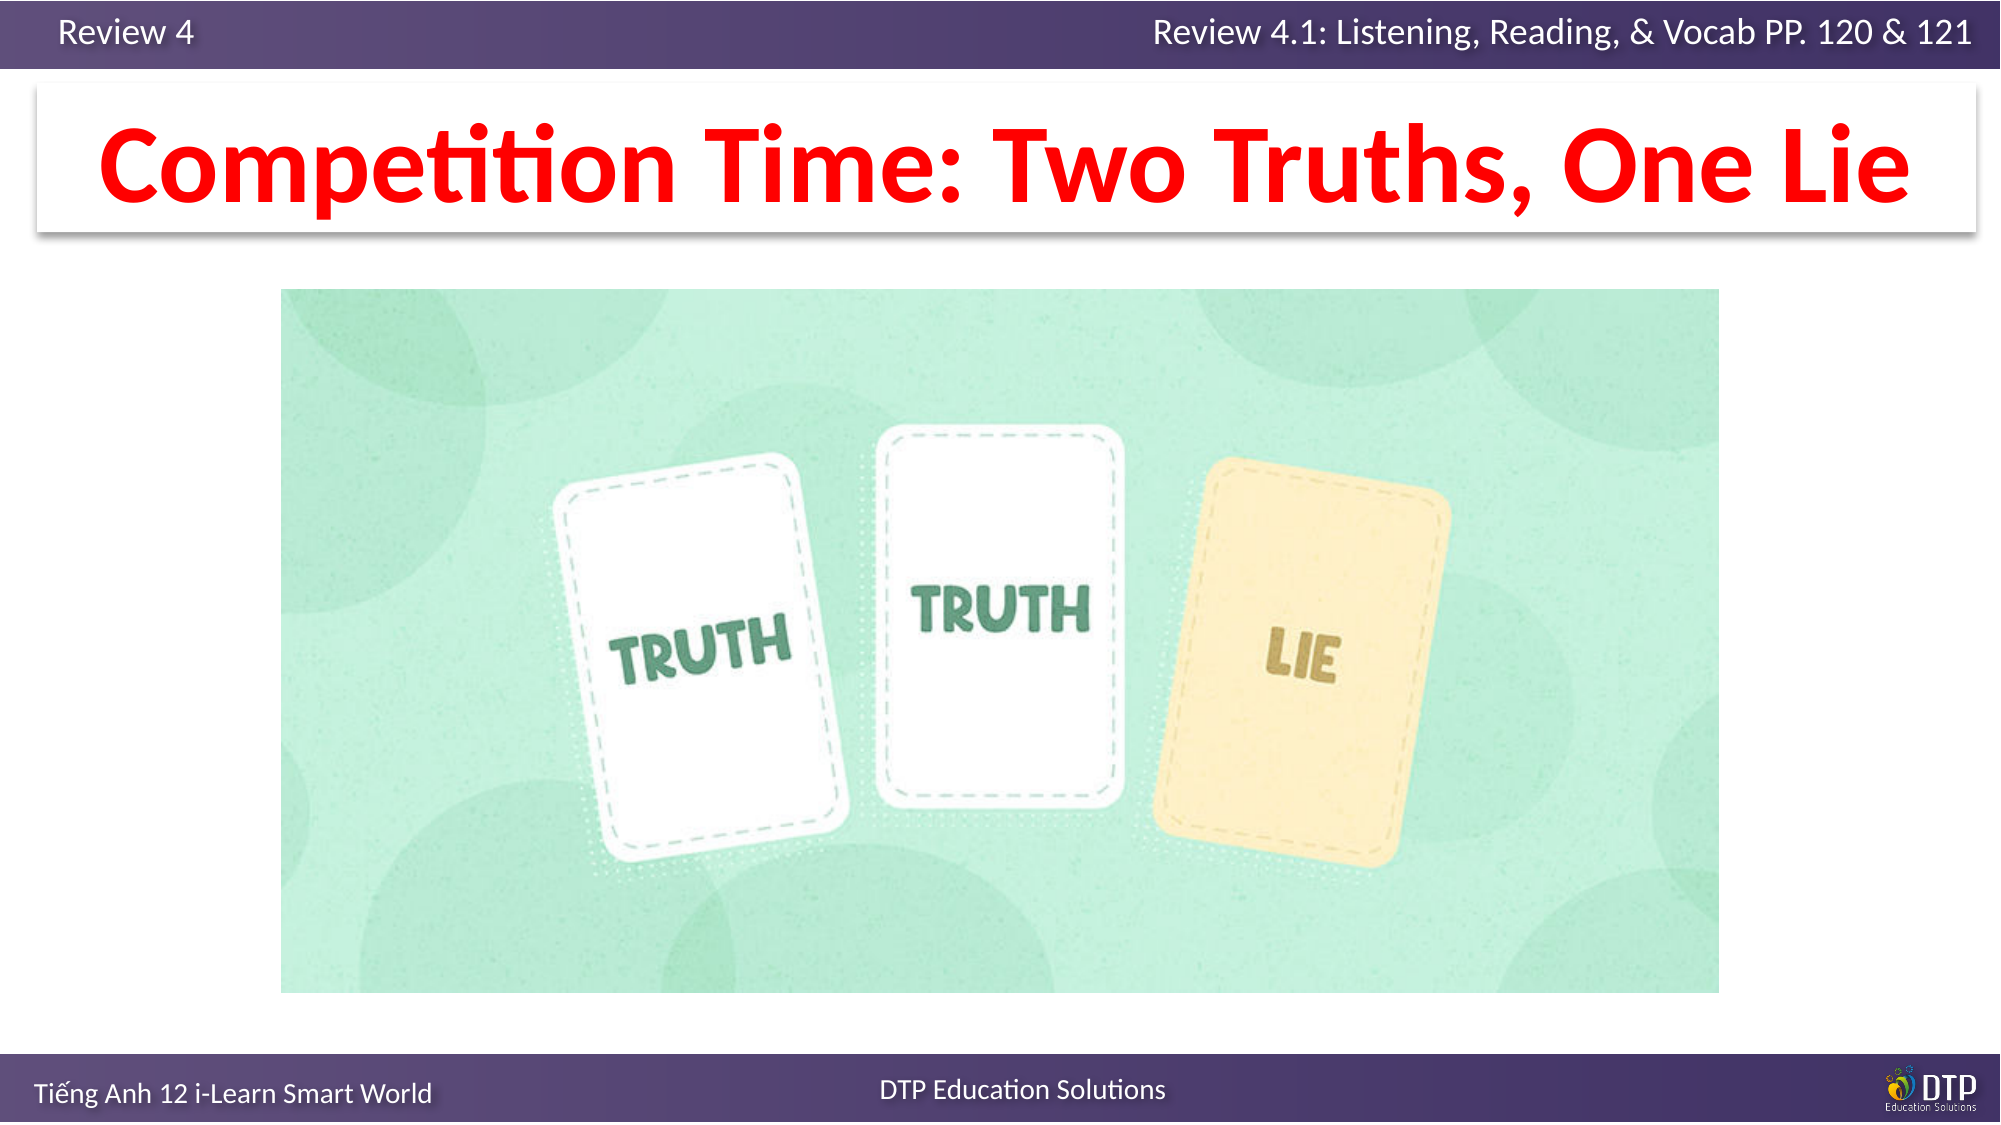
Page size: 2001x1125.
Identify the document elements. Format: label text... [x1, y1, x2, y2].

picture [0, 1, 2000, 69]
text_box Competition Time: Two Truths, One Lie [37, 82, 1977, 233]
picture [0, 1054, 2000, 1122]
picture [281, 289, 1719, 993]
